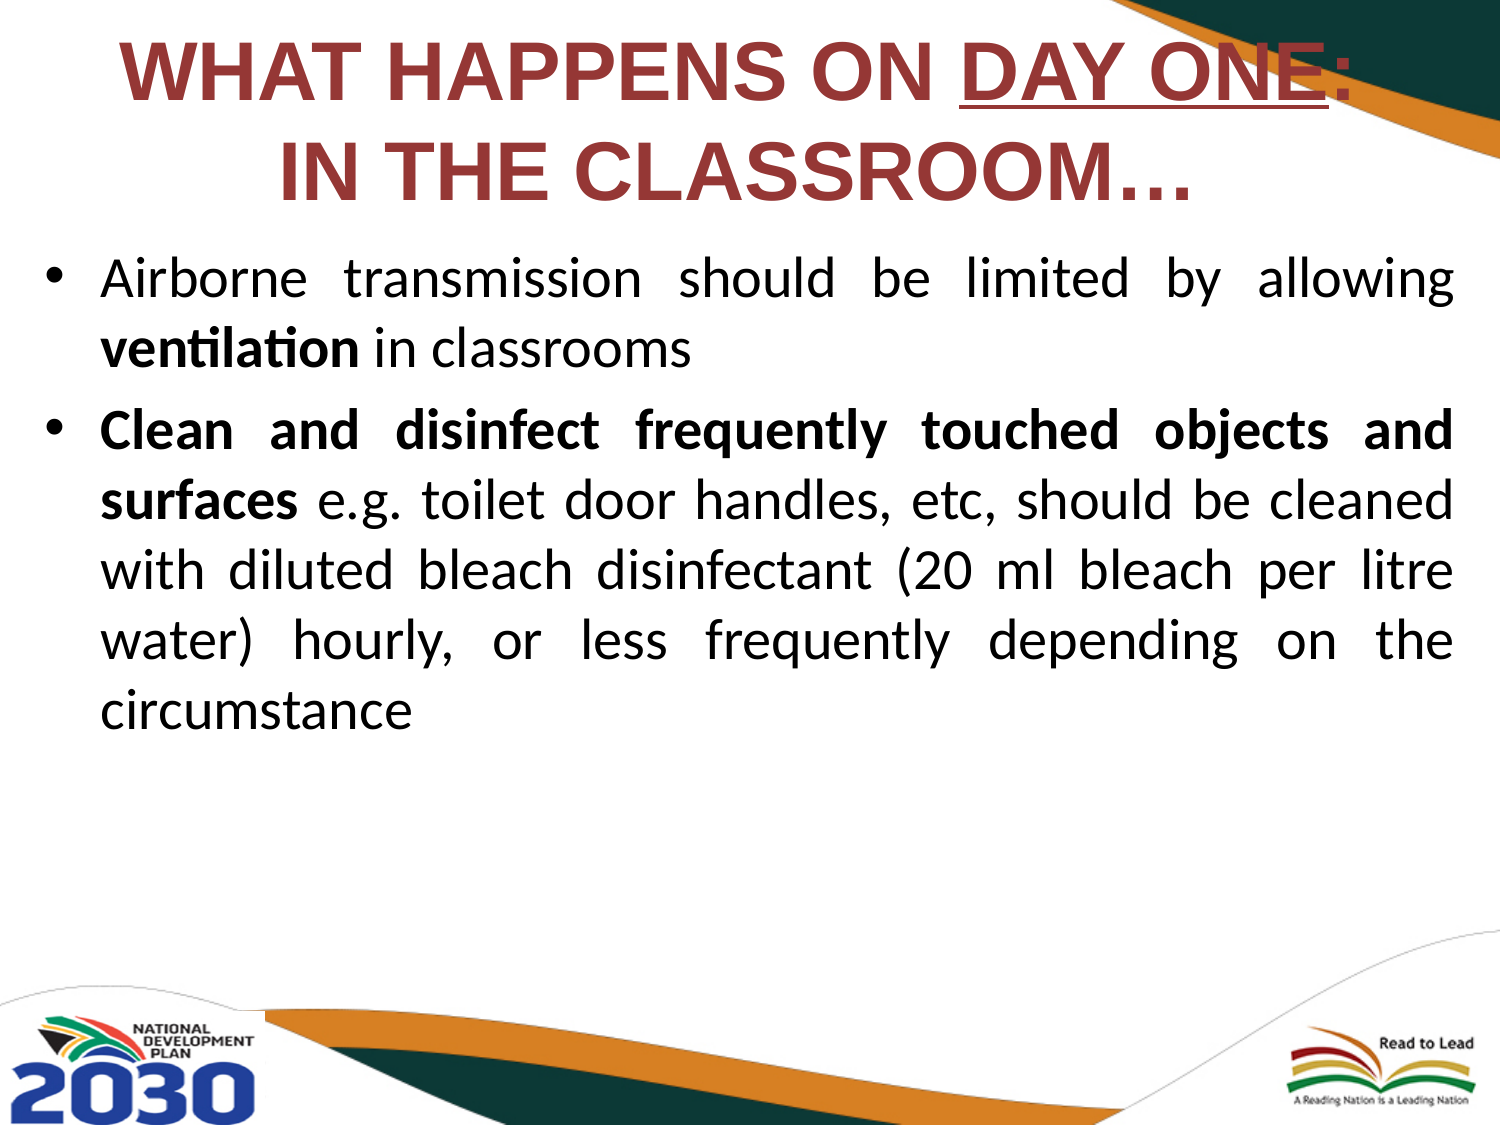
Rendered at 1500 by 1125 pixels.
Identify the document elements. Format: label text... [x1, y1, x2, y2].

list Airborne transmission should be limited by allowing ventilation in classrooms Clean and disinfect frequently touched objects and surfaces e.g. toilet door handles, etc, should be cleaned with diluted bleach disinfectant (20 ml bleach per litre water) hourly, or less frequently depending on the circumstance [29, 231, 1471, 752]
title WHAT HAPPENS ON DAY ONE: IN THE CLASSROOM… [17, 30, 1459, 204]
picture [0, 0, 1500, 1125]
